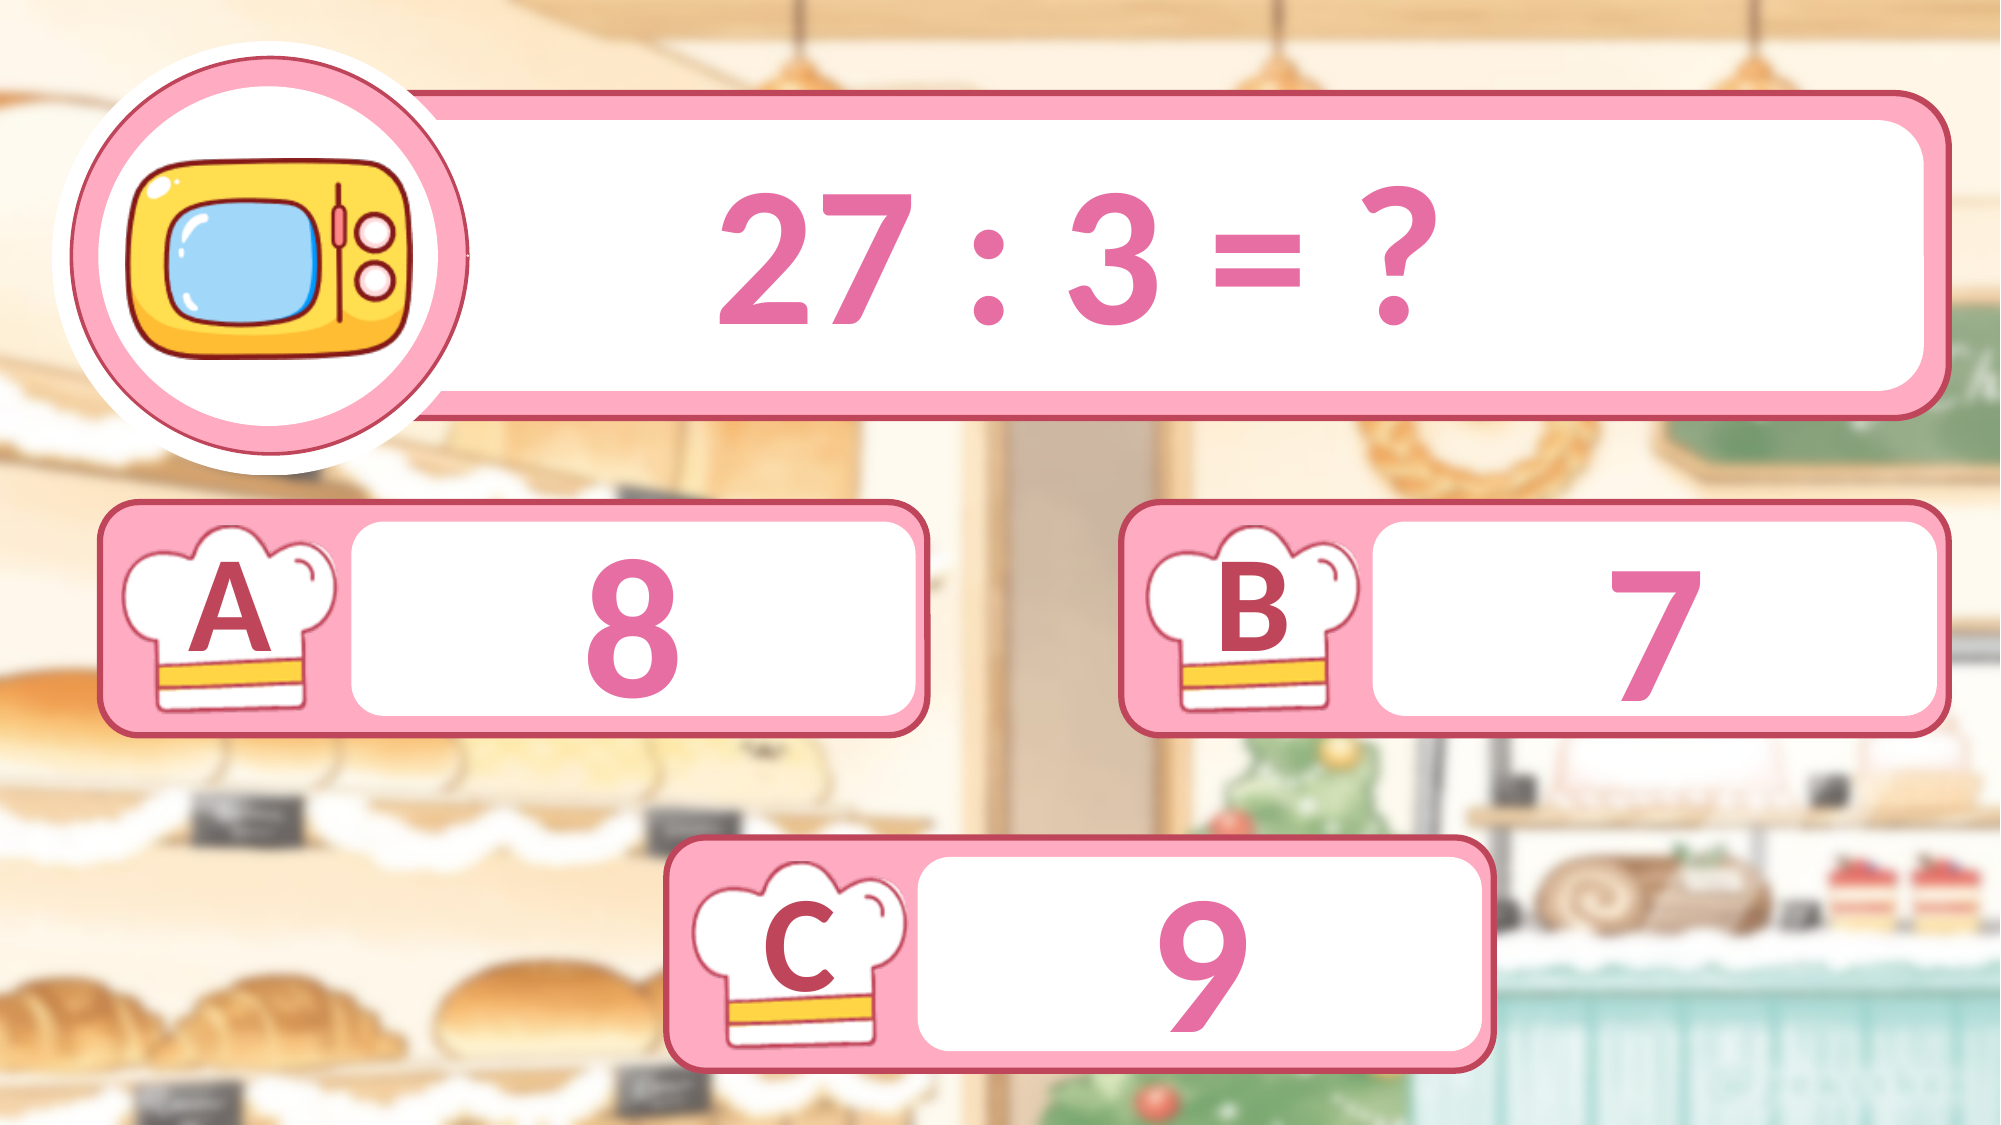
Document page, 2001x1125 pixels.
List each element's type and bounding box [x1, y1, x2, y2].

text_box [99, 497, 928, 740]
picture [0, 0, 2000, 1125]
text_box [666, 832, 1494, 1076]
text_box [51, 35, 1949, 475]
text_box [1121, 501, 1949, 744]
